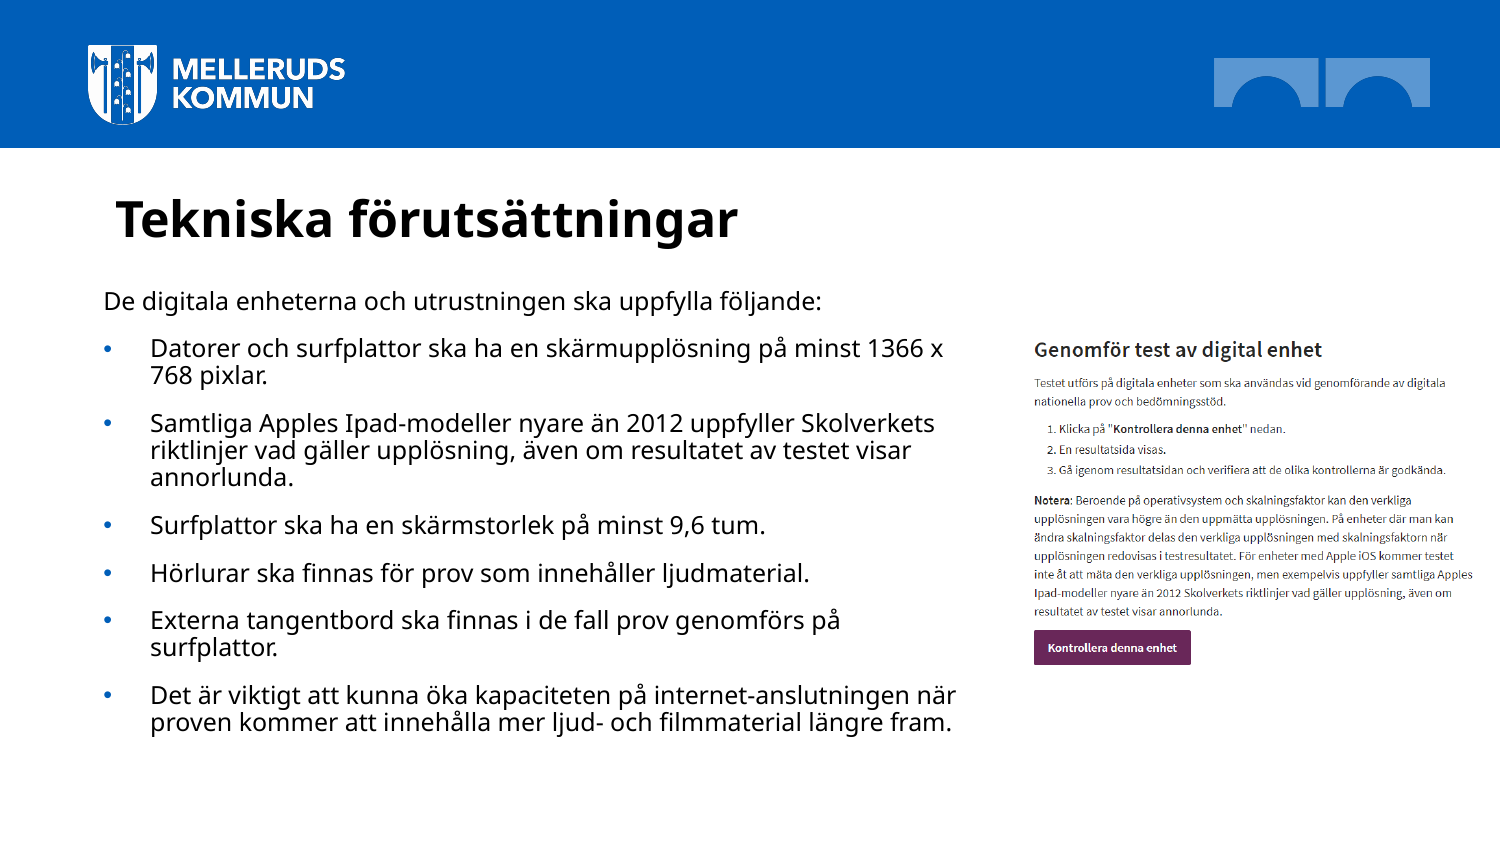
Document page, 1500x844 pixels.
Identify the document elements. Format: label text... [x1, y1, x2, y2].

picture [1024, 336, 1477, 675]
picture [88, 45, 345, 125]
list De digitala enheterna och utrustningen ska uppfylla följande: Datorer och surfplattor ska ha en skärmupplösning på minst 1366 x 768 pixlar. Samtliga Apples Ipad-modeller nyare än 2012 uppfyller Skolverkets riktlinjer vad gäller upplösning, även om resultatet av testet visar annorlunda. Surfplattor ska ha en skärmstorlek på minst 9,6 tum. Hörlurar ska finnas för prov som innehåller ljudmaterial. Externa tangentbord ska finnas i de fall prov genomförs på surfplattor. Det är viktigt att kunna öka kapaciteten på internet-anslutningen när proven kommer att innehålla mer ljud- och filmmaterial längre fram. [88, 281, 984, 829]
title Tekniska förutsättningar [100, 135, 1310, 256]
